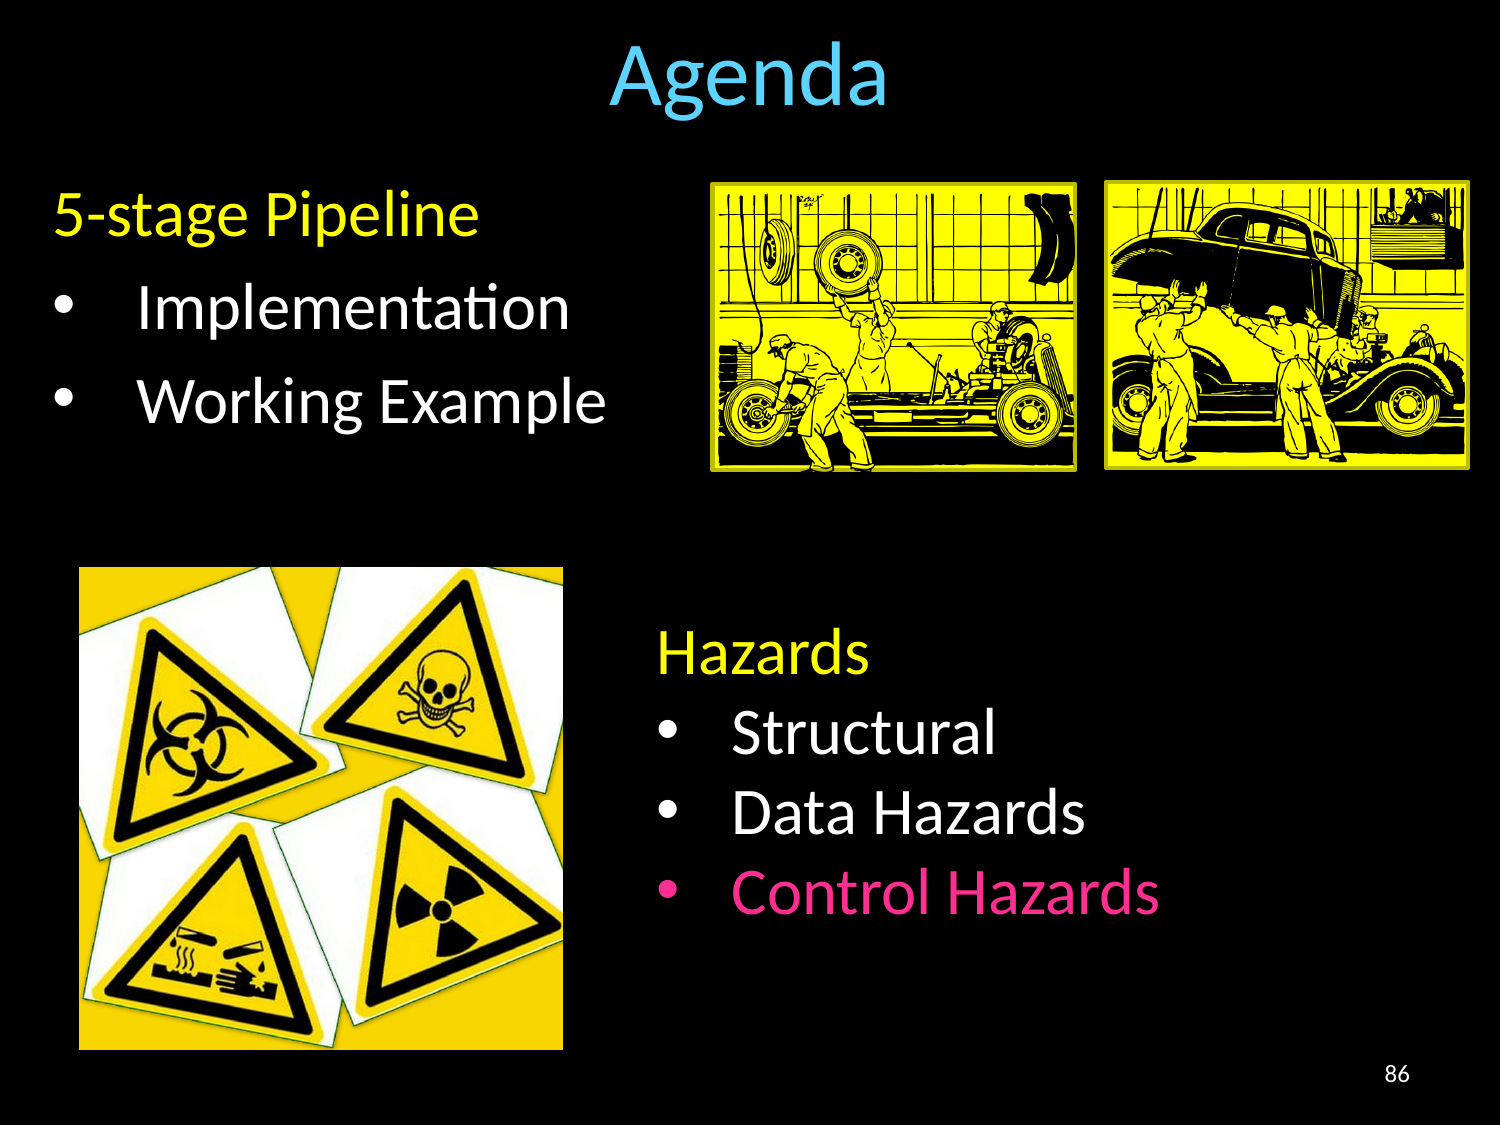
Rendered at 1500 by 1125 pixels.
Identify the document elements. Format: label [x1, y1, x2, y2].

list [37, 162, 1463, 1063]
slide_number [1074, 1042, 1425, 1103]
text_box [1105, 181, 1469, 468]
text_box [641, 600, 1192, 936]
picture [79, 567, 563, 1051]
text_box [712, 183, 1076, 475]
title [37, 24, 1463, 113]
